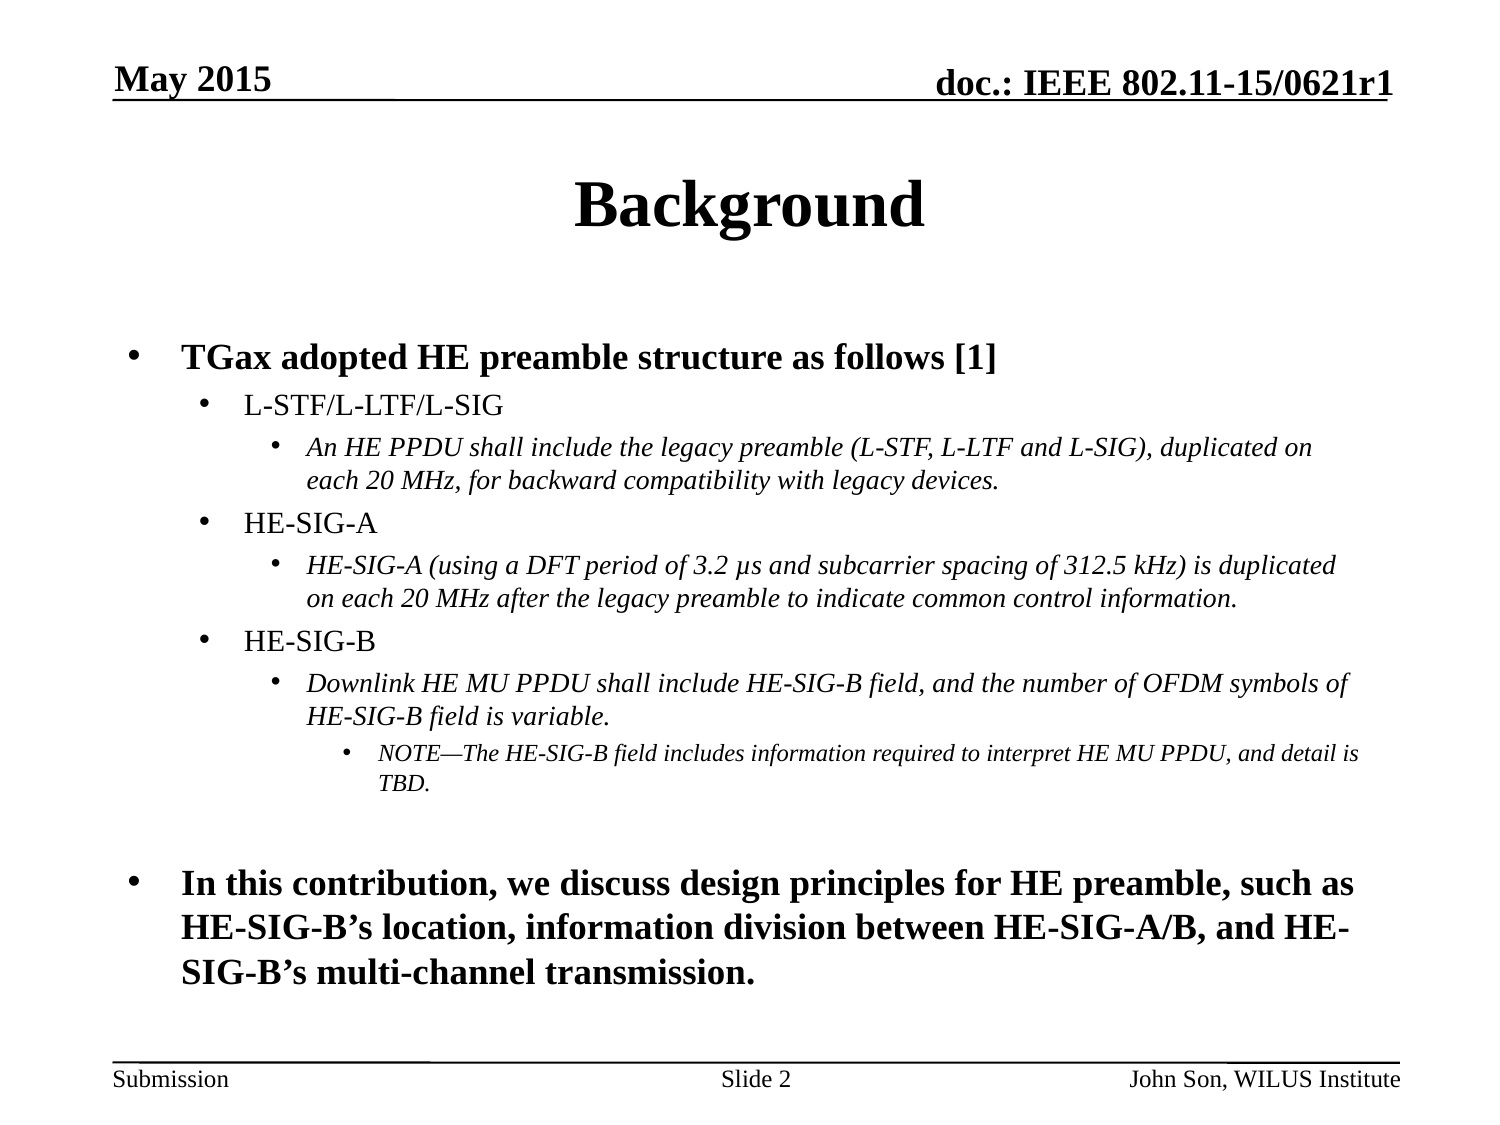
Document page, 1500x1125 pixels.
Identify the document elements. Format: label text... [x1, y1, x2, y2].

slide_number Slide 2 [712, 1061, 800, 1123]
footer John Son, WILUS Institute [878, 1061, 1402, 1093]
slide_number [114, 54, 423, 100]
title Background [112, 112, 1388, 288]
list TGax adopted HE preamble structure as follows [1] L-STF/L-LTF/L-SIG An HE PPDU shall include the legacy preamble (L-STF, L-LTF and L-SIG), duplicated on each 20 MHz, for backward compatibility with legacy devices. HE-SIG-A HE-SIG-A (using a DFT period of 3.2 µs and subcarrier spacing of 312.5 kHz) is duplicated on each 20 MHz after the legacy preamble to indicate common control information. HE-SIG-B Downlink HE MU PPDU shall include HE-SIG-B field, and the number of OFDM symbols of HE-SIG-B field is variable. NOTE—The HE-SIG-B field includes information required to interpret HE MU PPDU, and detail is TBD. In this contribution, we discuss design principles for HE preamble, such as HE-SIG-B’s location, information division between HE-SIG-A/B, and HE-SIG-B’s multi-channel transmission. [112, 324, 1388, 1000]
